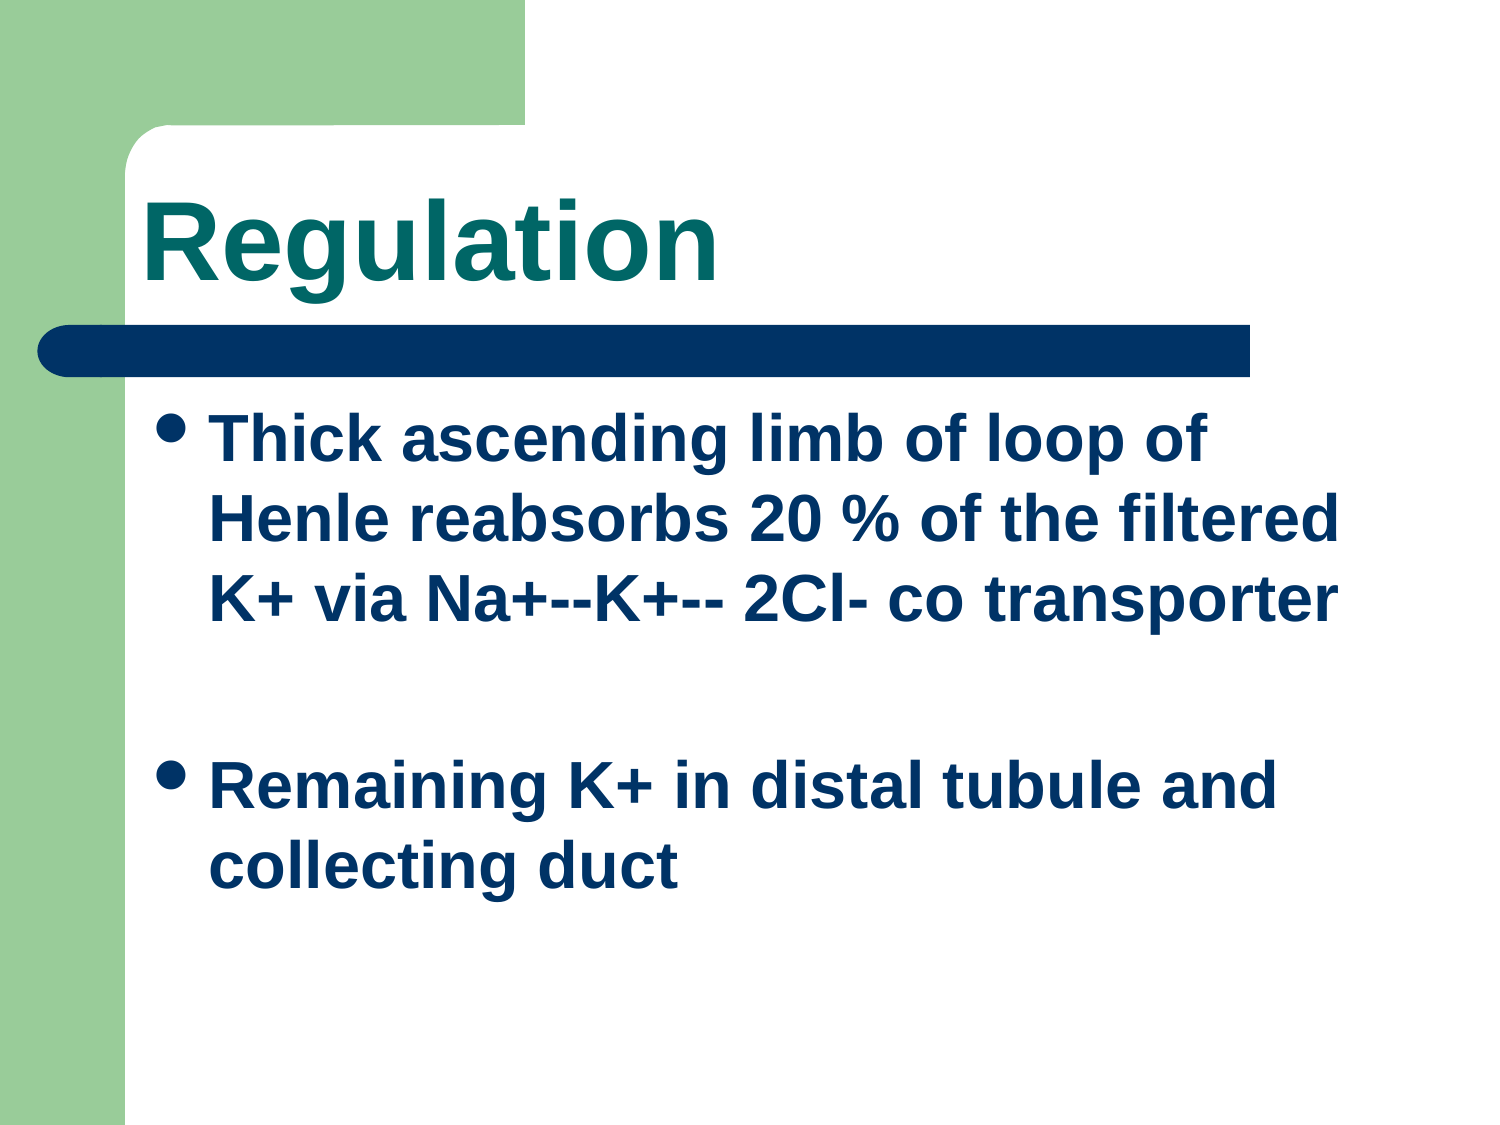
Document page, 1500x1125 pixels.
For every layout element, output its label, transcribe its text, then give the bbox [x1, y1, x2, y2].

list Thick ascending limb of loop of Henle reabsorbs 20 % of the filtered K+ via Na+--K+-- 2Cl- co transporter Remaining K+ in distal tubule and collecting duct [137, 387, 1400, 999]
title Regulation [125, 125, 1425, 313]
